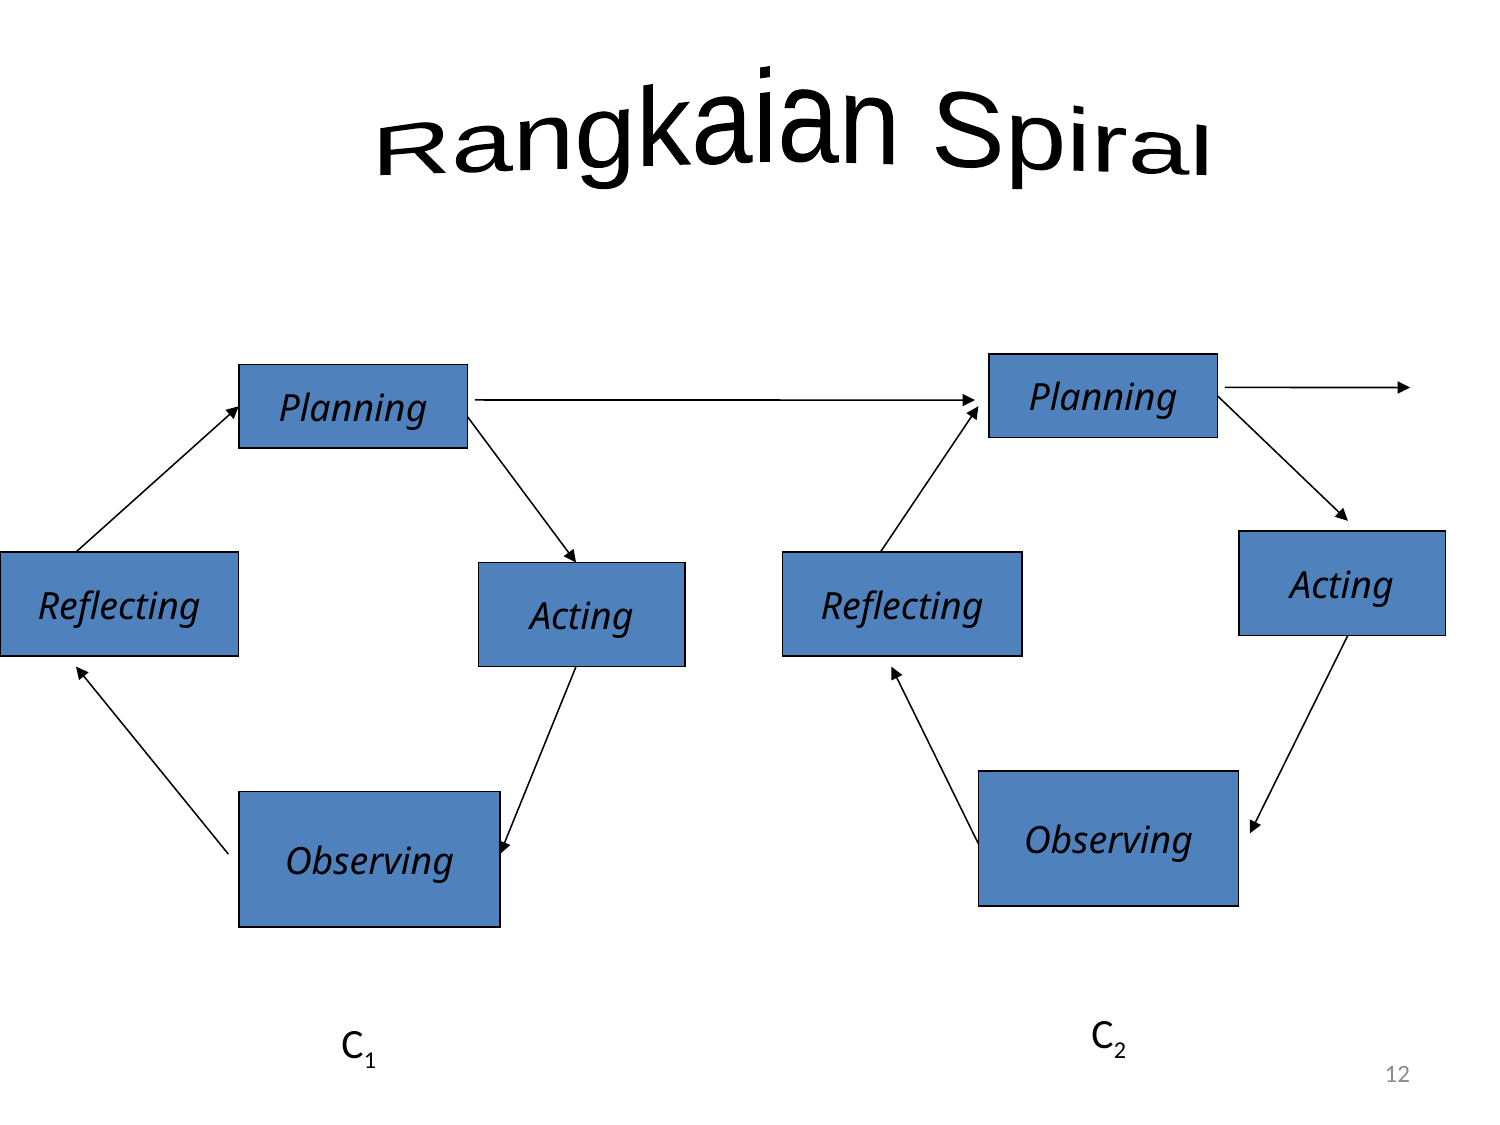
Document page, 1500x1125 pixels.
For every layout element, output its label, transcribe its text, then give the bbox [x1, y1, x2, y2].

text_box Observing [238, 791, 500, 928]
text_box [498, 666, 577, 855]
text_box C2 [1043, 999, 1174, 1070]
text_box Reflecting [782, 552, 1022, 657]
text_box [880, 406, 979, 553]
text_box [76, 666, 229, 855]
text_box [891, 666, 979, 844]
slide_number 12 [1074, 1042, 1425, 1103]
text_box [1217, 395, 1348, 521]
text_box [1224, 381, 1411, 394]
text_box Acting [1238, 531, 1446, 636]
text_box Planning [238, 364, 468, 448]
text_box C1 [293, 1010, 424, 1081]
text_box Planning [988, 354, 1218, 438]
text_box Reflecting [0, 552, 239, 657]
text_box [474, 393, 976, 407]
text_box Observing [978, 770, 1239, 907]
text_box [75, 406, 239, 553]
text_box [1249, 635, 1348, 834]
text_box Acting [478, 562, 686, 667]
text_box [467, 416, 577, 563]
